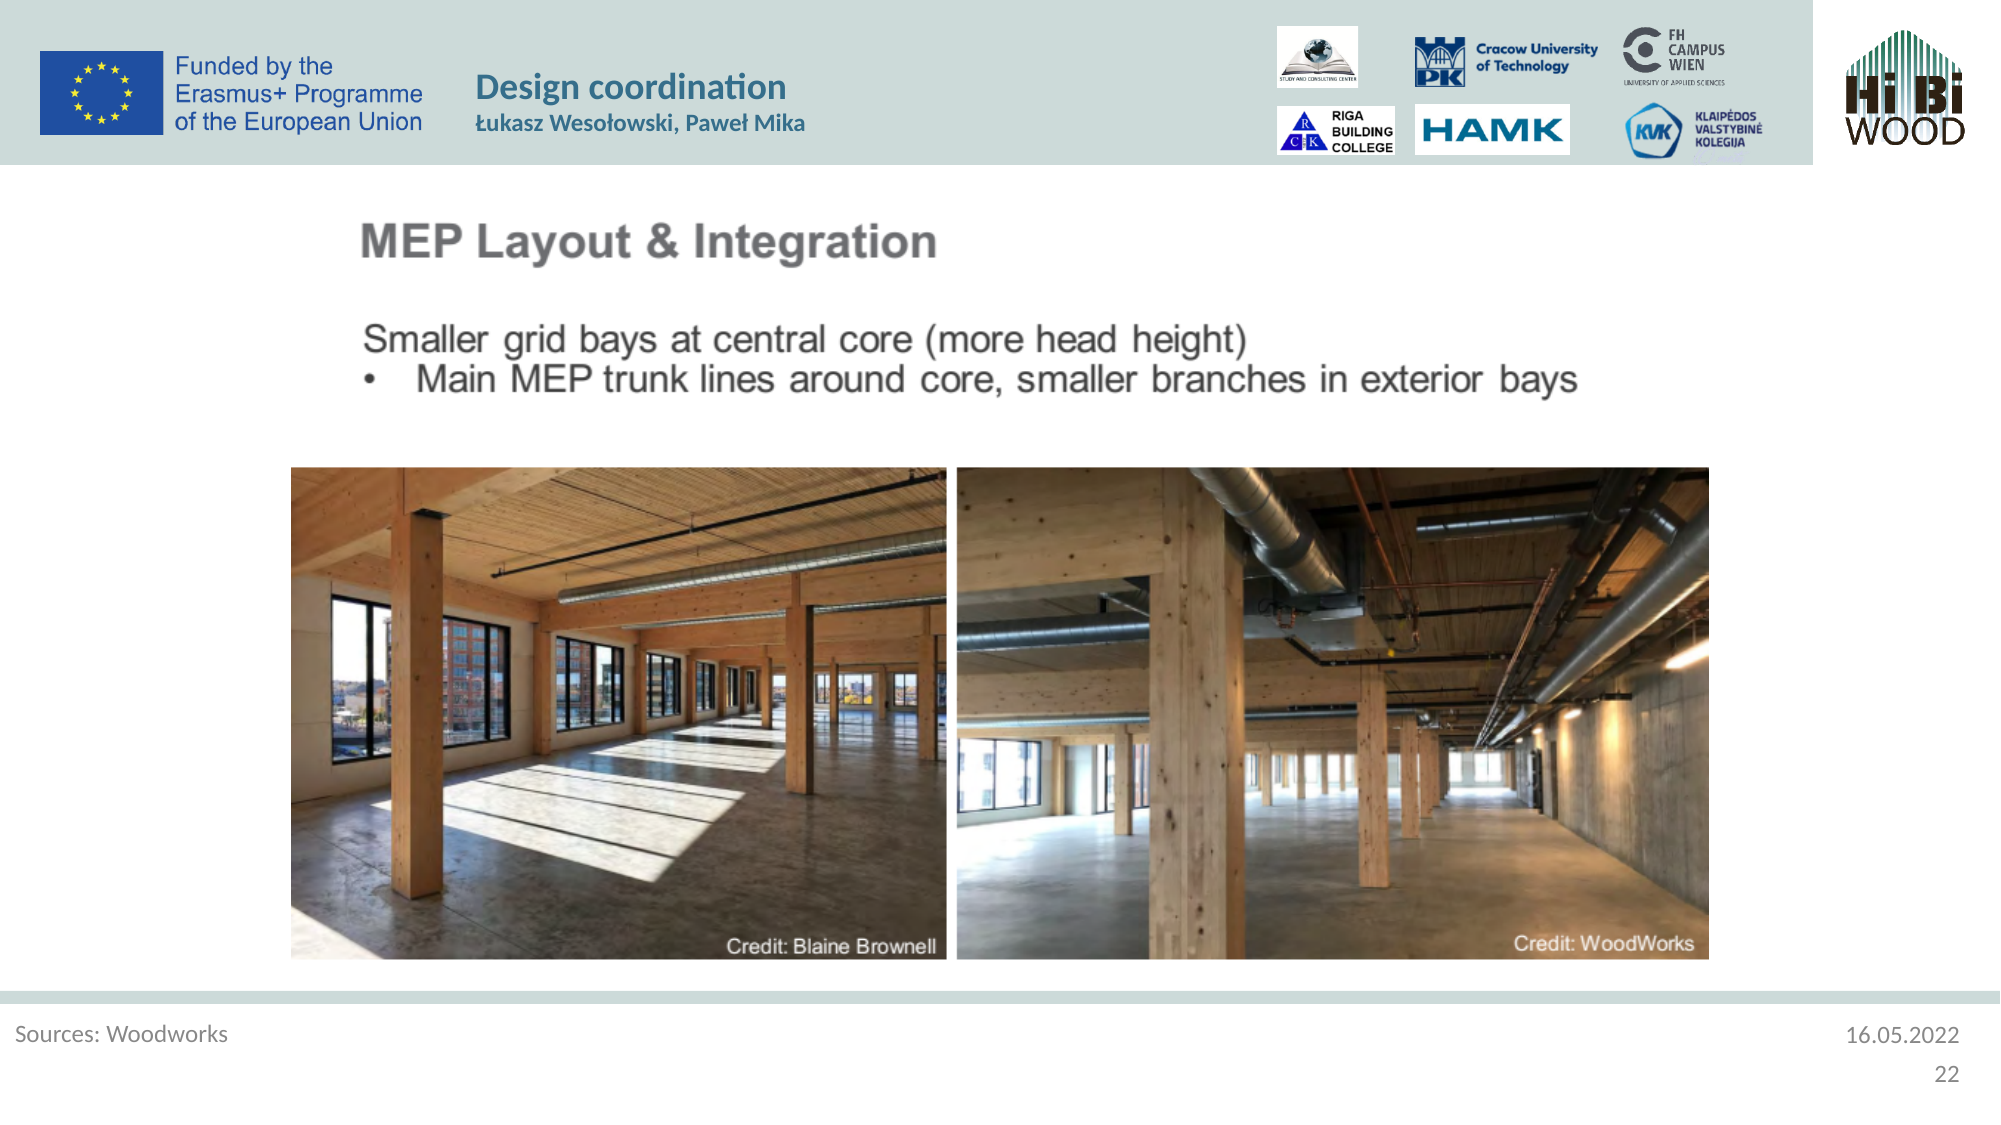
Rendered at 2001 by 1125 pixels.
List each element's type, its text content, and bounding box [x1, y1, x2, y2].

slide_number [1524, 1003, 1975, 1042]
picture [1820, 11, 1987, 168]
text_box Design coordination Łukasz Wesołowski, Paweł Mika [460, 54, 1520, 145]
picture [1621, 97, 1766, 171]
picture [290, 174, 1709, 973]
picture [1415, 37, 1598, 87]
picture [1415, 104, 1570, 155]
picture [40, 51, 422, 135]
picture [1277, 26, 1359, 54]
picture [1277, 145, 1395, 155]
slide_number 22 [1524, 1042, 1975, 1103]
picture [1621, 25, 1726, 87]
footer Sources: Woodworks [0, 1002, 675, 1063]
